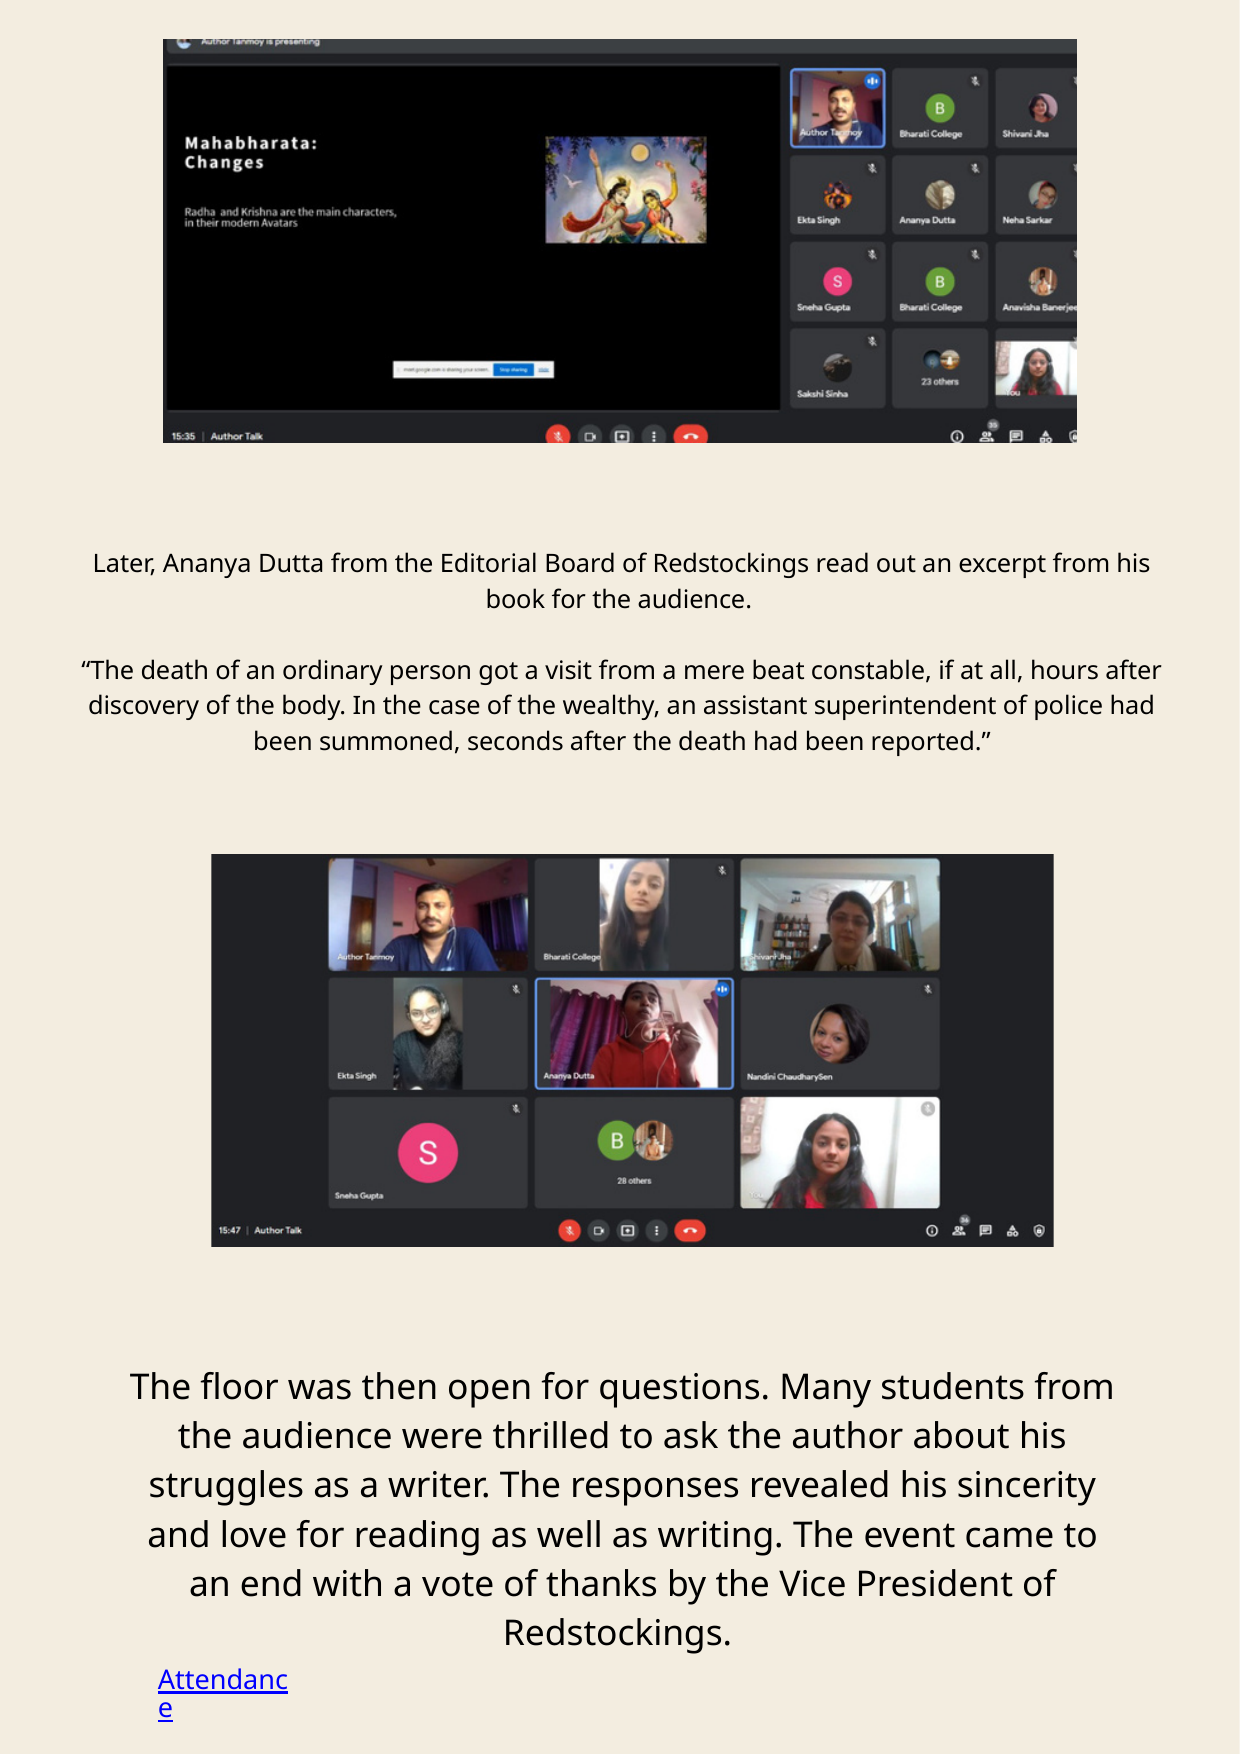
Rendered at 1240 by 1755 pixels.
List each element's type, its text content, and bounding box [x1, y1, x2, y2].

text_box The floor was then open for questions. Many students from the audience were thrilled to ask the author about his struggles as a writer. The responses revealed his sincerity and love for reading as well as writing. The event came to an end with a vote of thanks by the Vice President of Redstockings. [126, 1356, 1119, 1653]
text_box [211, 854, 1054, 1247]
text_box Attendance [157, 1660, 293, 1699]
text_box [162, 39, 1077, 443]
text_box Later, Ananya Dutta from the Editorial Board of Redstockings read out an excerpt from his book for the audience. “The death of an ordinary person got a visit from a mere beat constable, if at all, hours after discovery of the body. In the case of the wealthy, an assistant superintendent of police had been summoned, seconds after the death had been reported.” [60, 506, 1185, 791]
